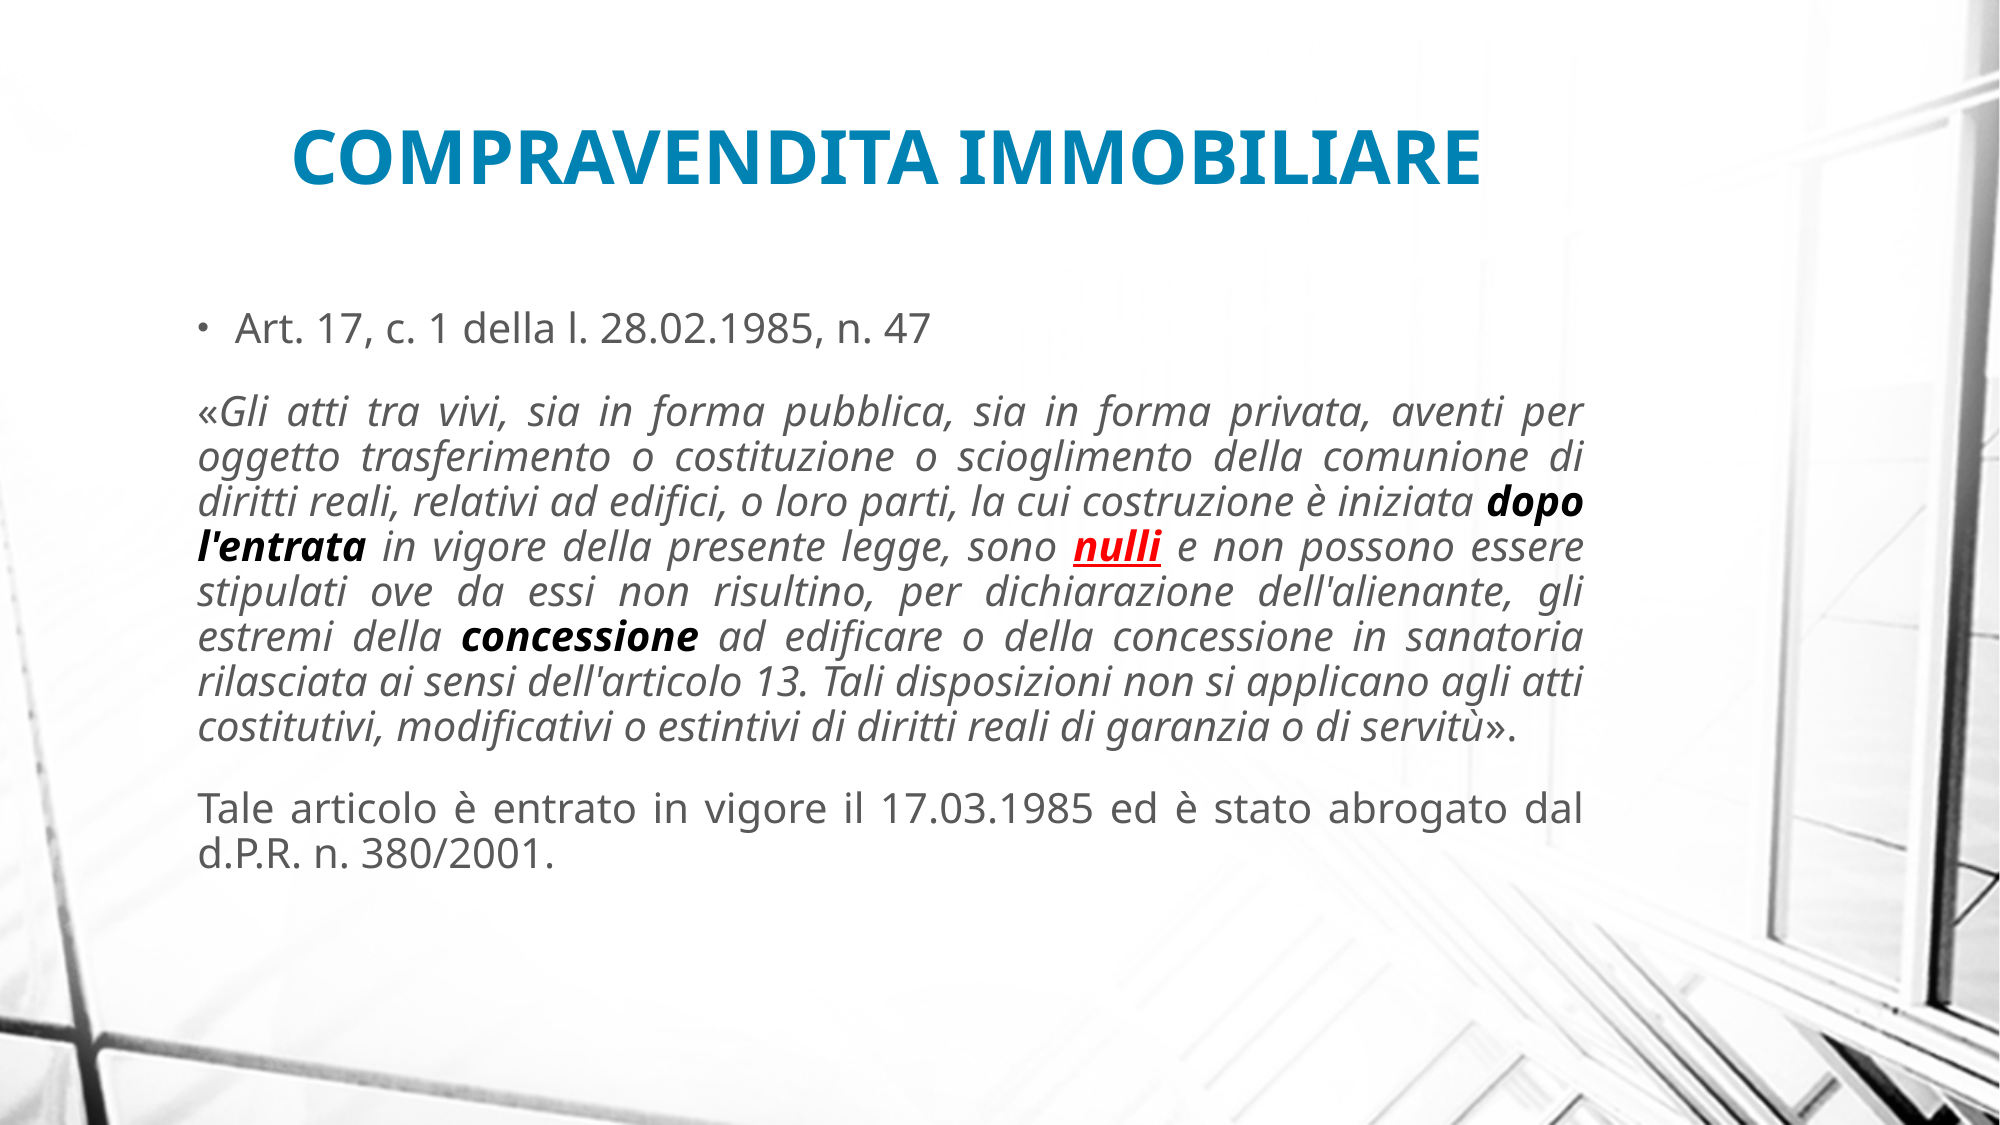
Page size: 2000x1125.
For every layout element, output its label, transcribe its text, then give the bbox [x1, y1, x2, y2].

picture [0, 0, 2000, 1125]
list Art. 17, c. 1 della l. 28.02.1985, n. 47 «Gli atti tra vivi, sia in forma pubblica, sia in forma privata, aventi per oggetto trasferimento o costituzione o scioglimento della comunione di diritti reali, relativi ad edifici, o loro parti, la cui costruzione è iniziata dopo l'entrata in vigore della presente legge, sono nulli e non possono essere stipulati ove da essi non risultino, per dichiarazione dell'alienante, gli estremi della concessione ad edificare o della concessione in sanatoria rilasciata ai sensi dell'articolo 13. Tali disposizioni non si applicano agli atti costitutivi, modificativi o estintivi di diritti reali di garanzia o di servitù». Tale articolo è entrato in vigore il 17.03.1985 ed è stato abrogato dal d.P.R. n. 380/2001. [174, 299, 1600, 988]
text_box COMPRAVENDITA IMMOBILIARE [174, 68, 1600, 206]
